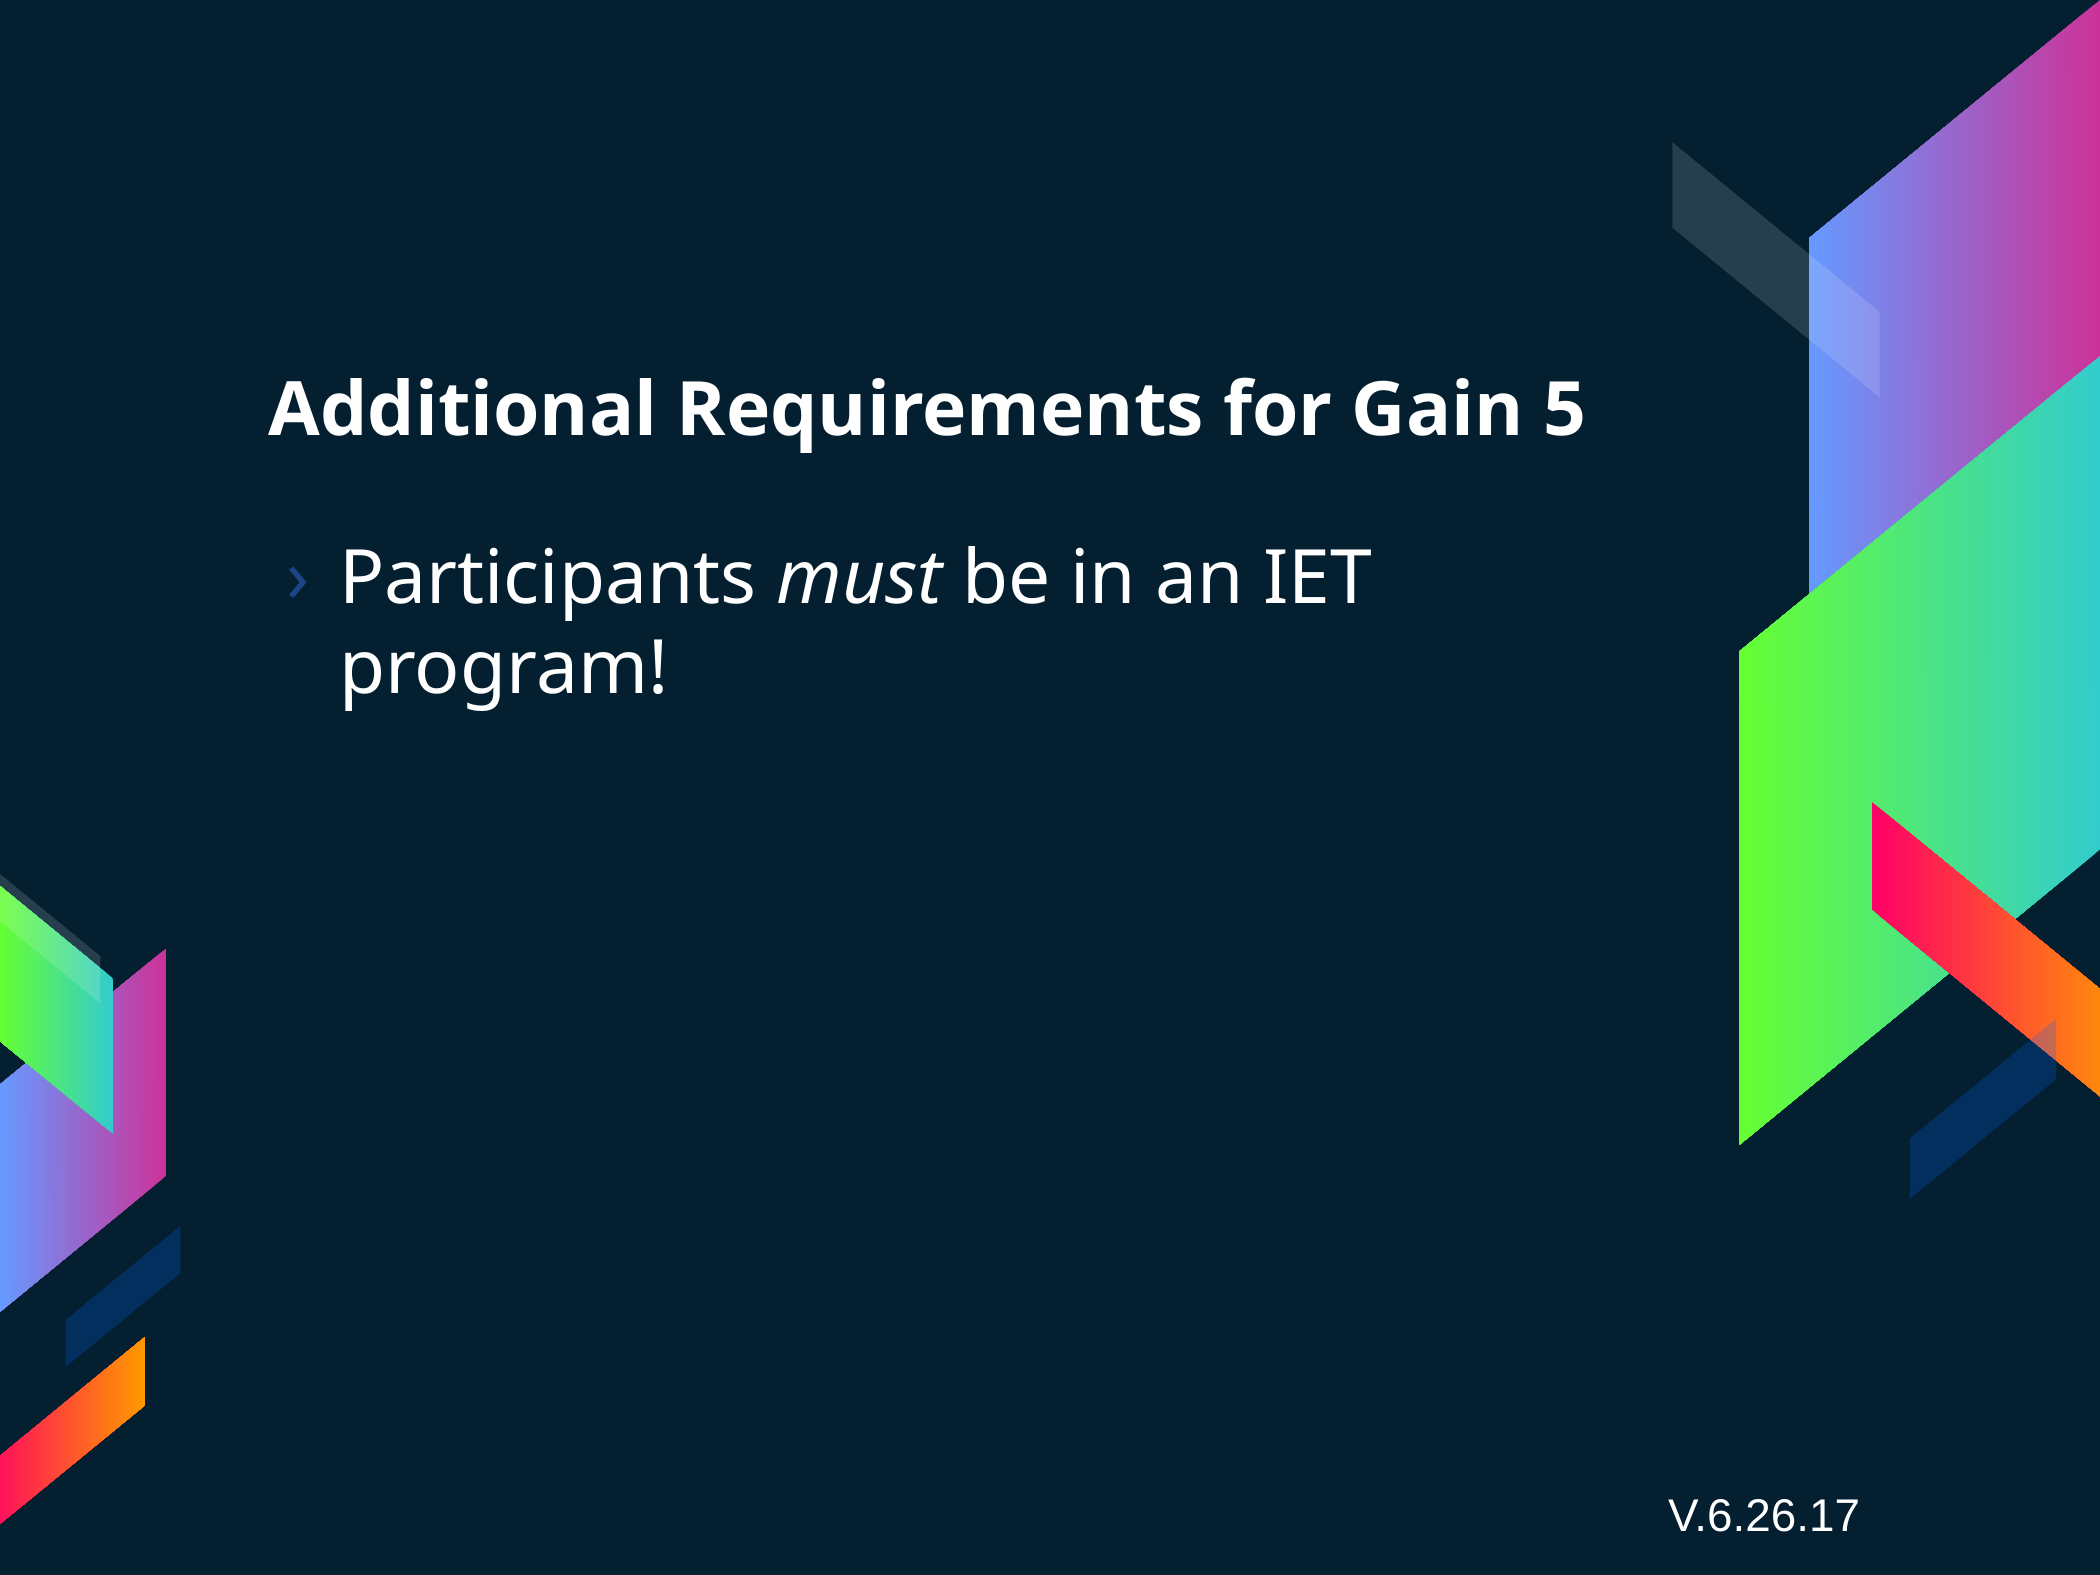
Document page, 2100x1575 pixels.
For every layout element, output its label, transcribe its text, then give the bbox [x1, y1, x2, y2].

list Participants must be in an IET program! [245, 505, 1617, 1352]
title Additional Requirements for Gain 5 [245, 279, 1617, 475]
text_box V.6.26.17 [1653, 1477, 1876, 1548]
